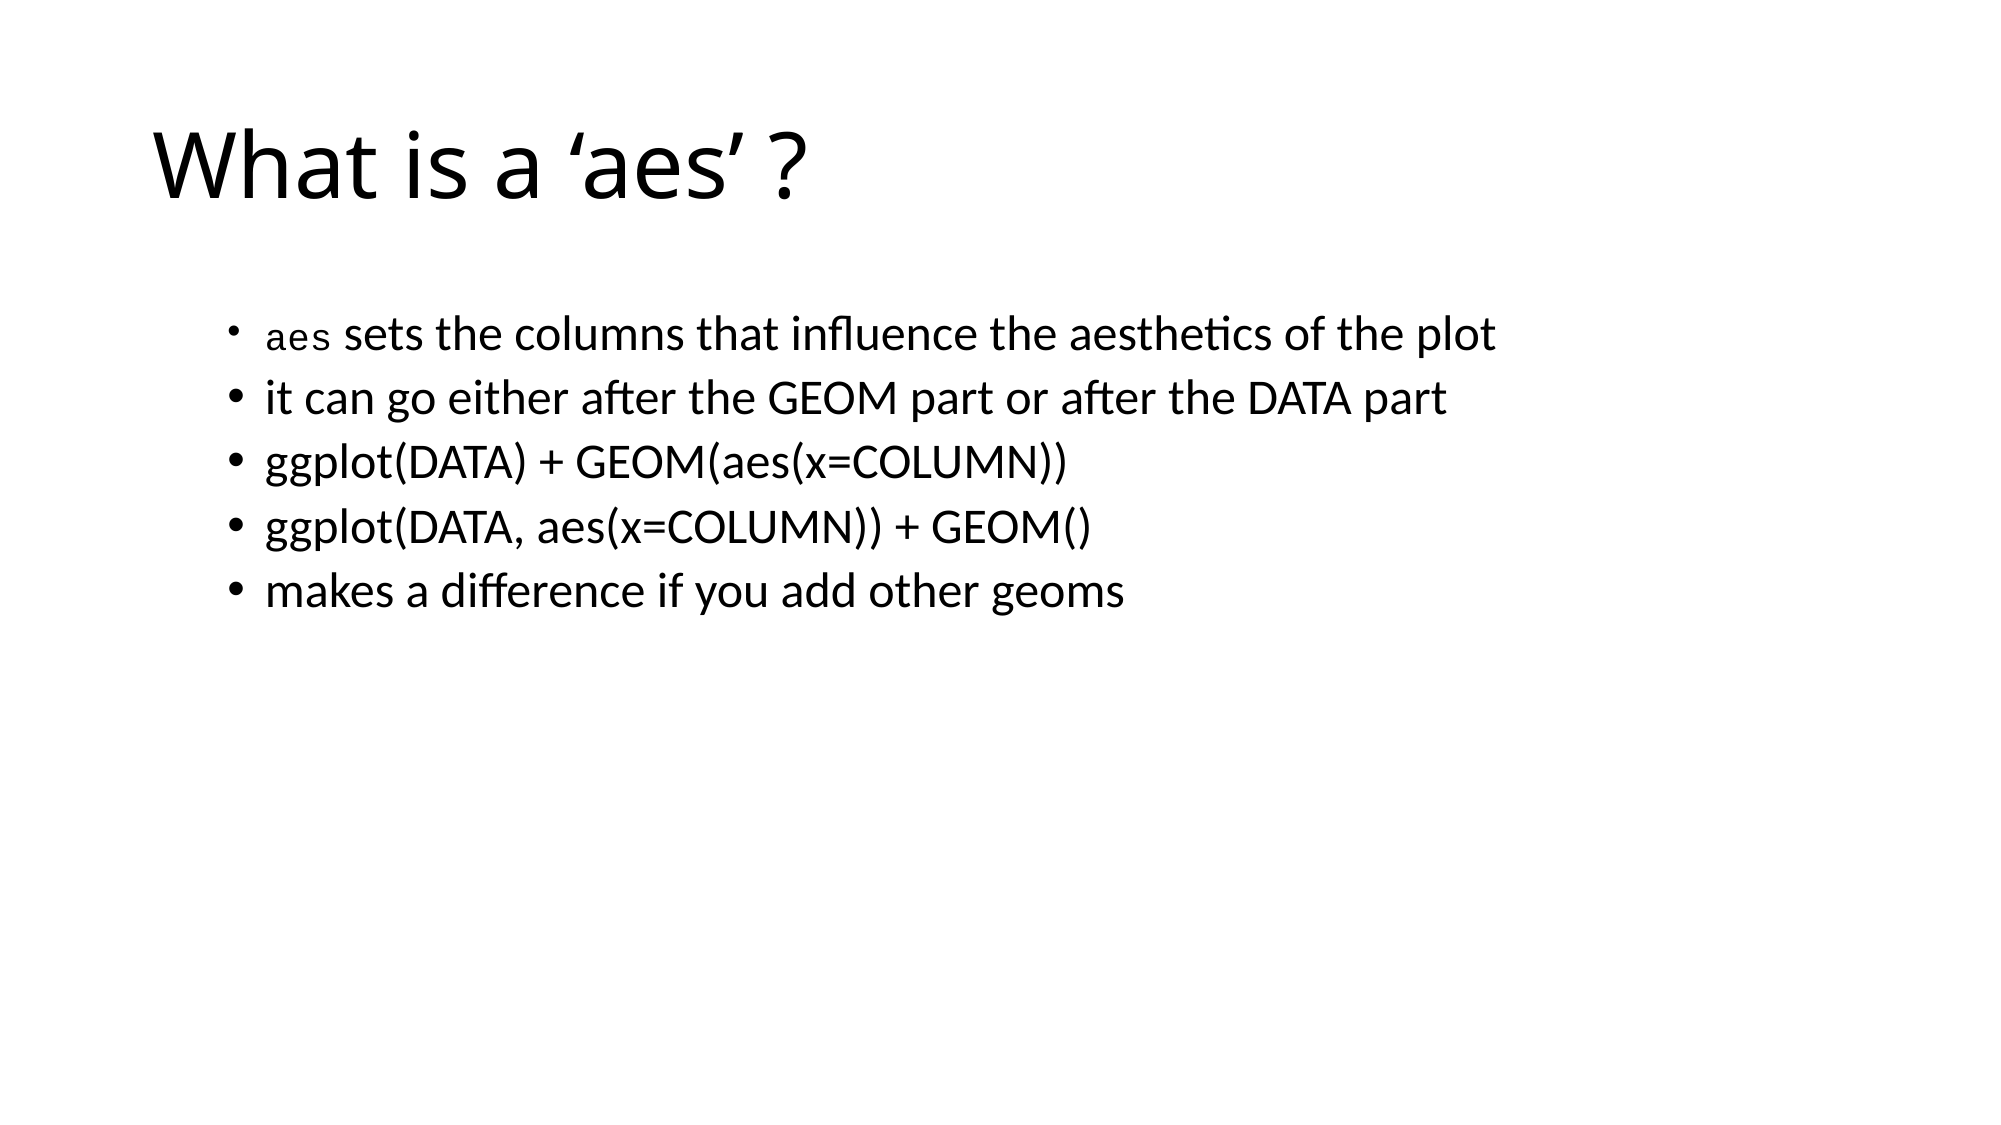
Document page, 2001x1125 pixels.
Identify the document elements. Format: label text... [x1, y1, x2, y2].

list aes sets the columns that influence the aesthetics of the plot it can go either after the GEOM part or after the DATA part ggplot(DATA) + GEOM(aes(x=COLUMN)) ggplot(DATA, aes(x=COLUMN)) + GEOM() makes a difference if you add other geoms [137, 299, 1863, 1014]
title What is a ‘aes’ ? [137, 59, 1863, 278]
